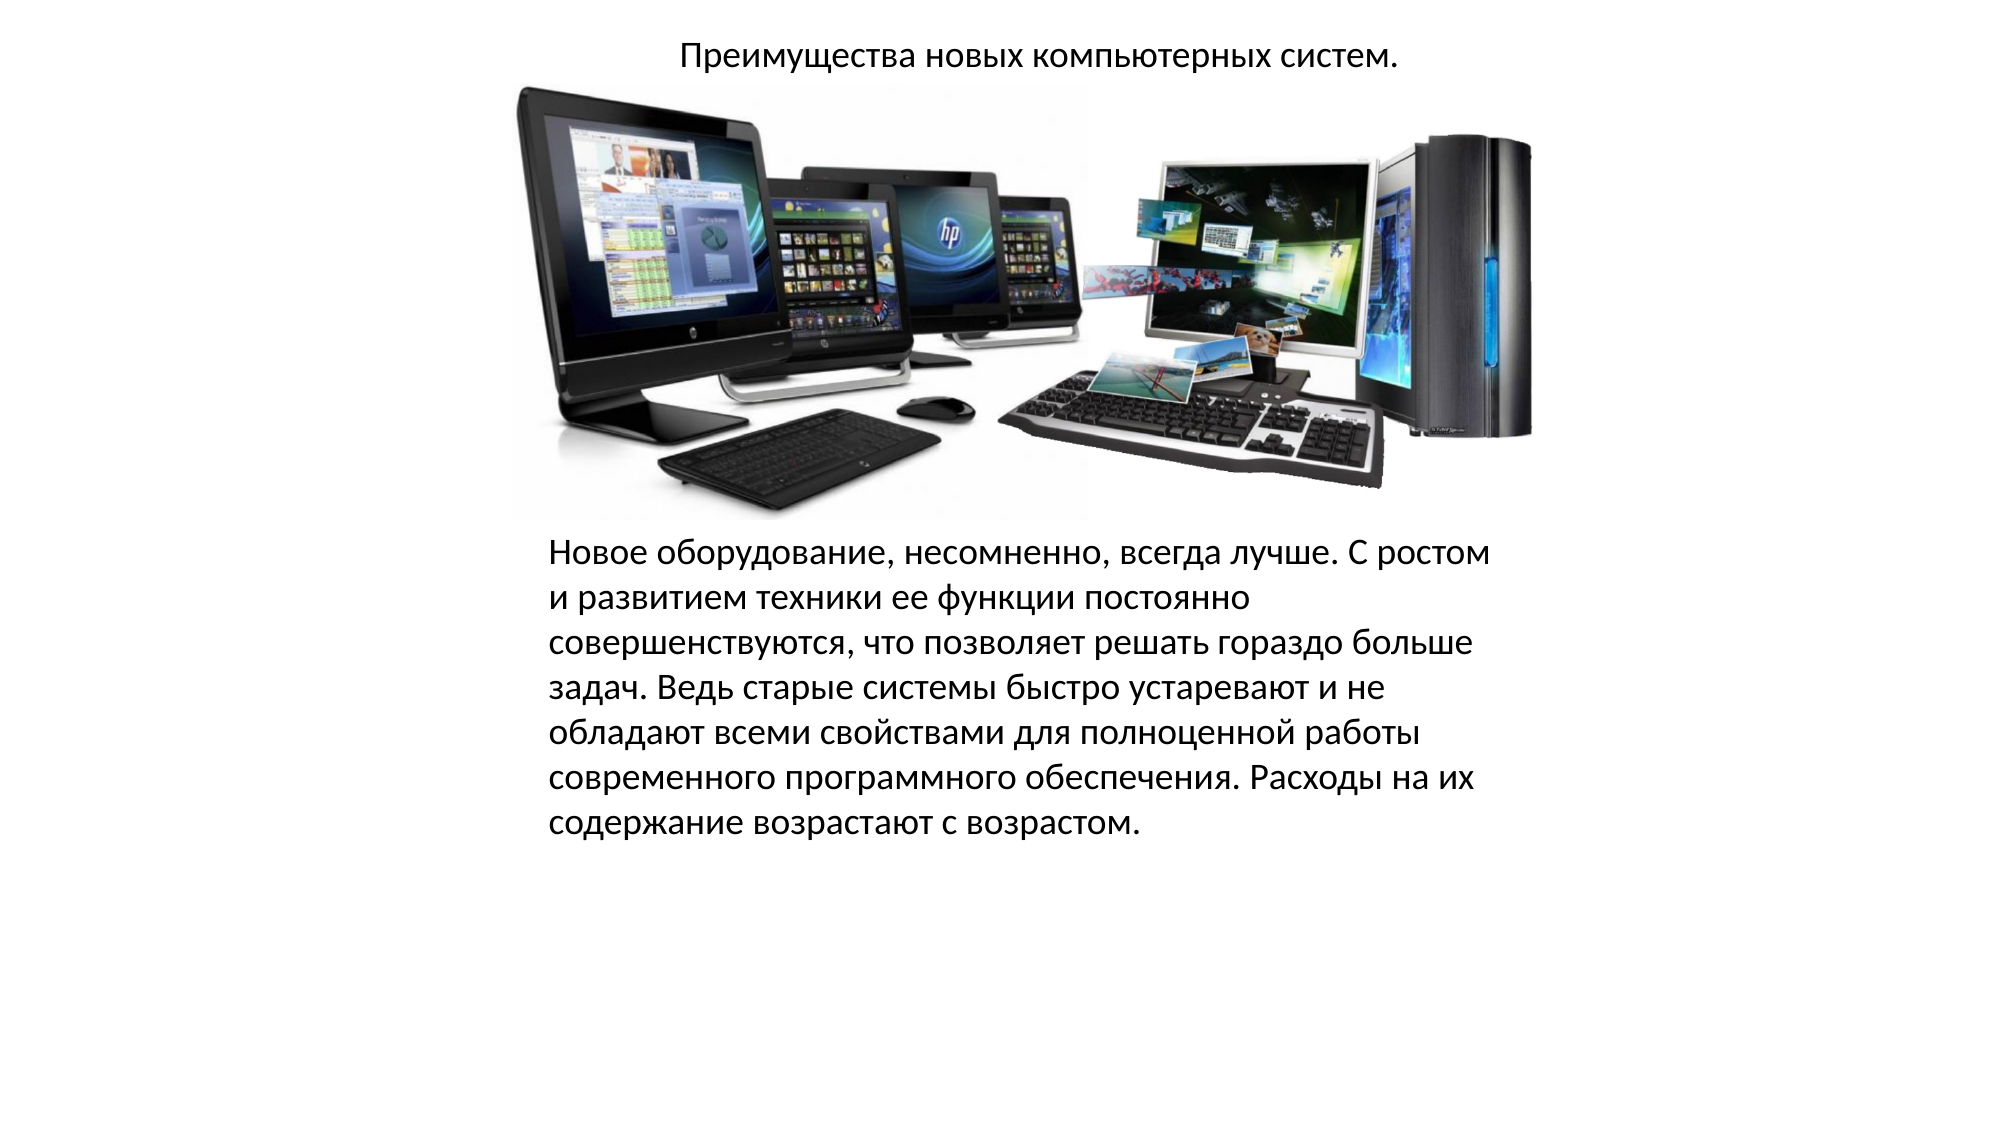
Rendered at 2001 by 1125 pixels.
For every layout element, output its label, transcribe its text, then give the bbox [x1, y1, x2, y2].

text_box Преимущества новых компьютерных систем. [664, 22, 1415, 83]
picture [512, 83, 1534, 521]
text_box Новое оборудование, несомненно, всегда лучше. С ростом и развитием техники ее функции постоянно совершенствуются, что позволяет решать гораздо больше задач. Ведь старые системы быстро устаревают и не обладают всеми свойствами для полноценной работы современного программного обеспечения. Расходы на их содержание возрастают с возрастом. [533, 521, 1534, 850]
